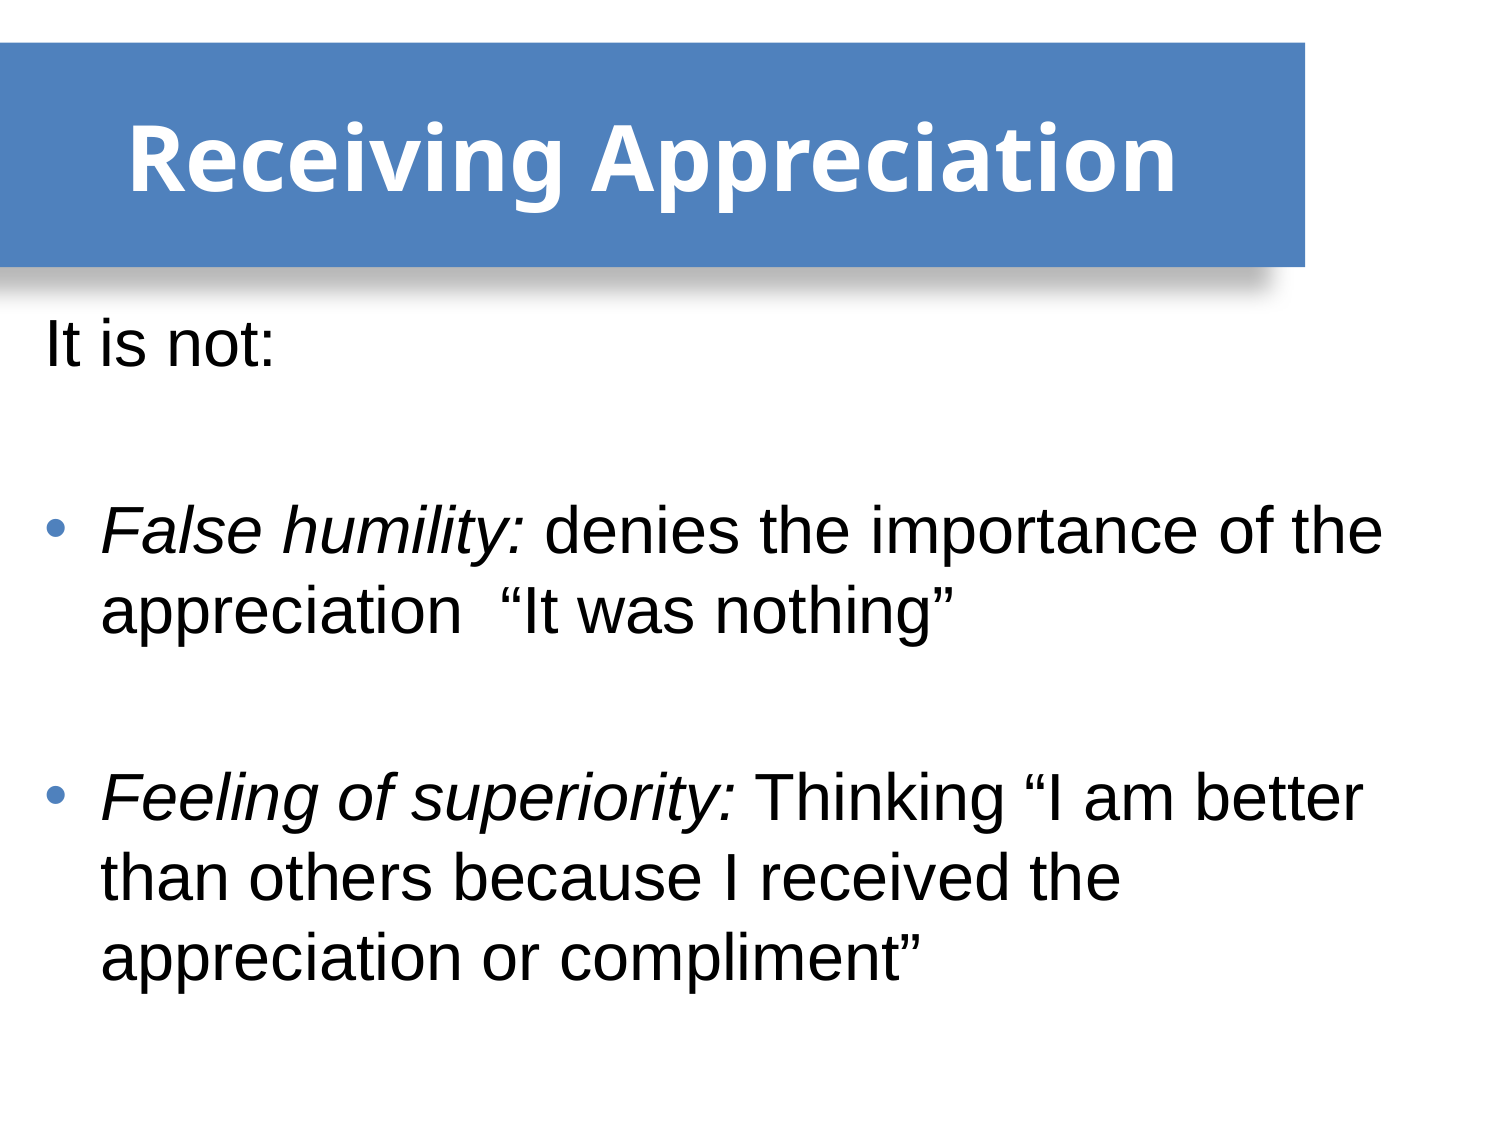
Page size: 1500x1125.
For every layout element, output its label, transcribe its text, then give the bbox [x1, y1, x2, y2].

list It is not: False humility: denies the importance of the appreciation “It was nothing” Feeling of superiority: Thinking “I am better than others because I received the appreciation or compliment” [29, 292, 1447, 1094]
title Receiving Appreciation [26, 61, 1279, 249]
